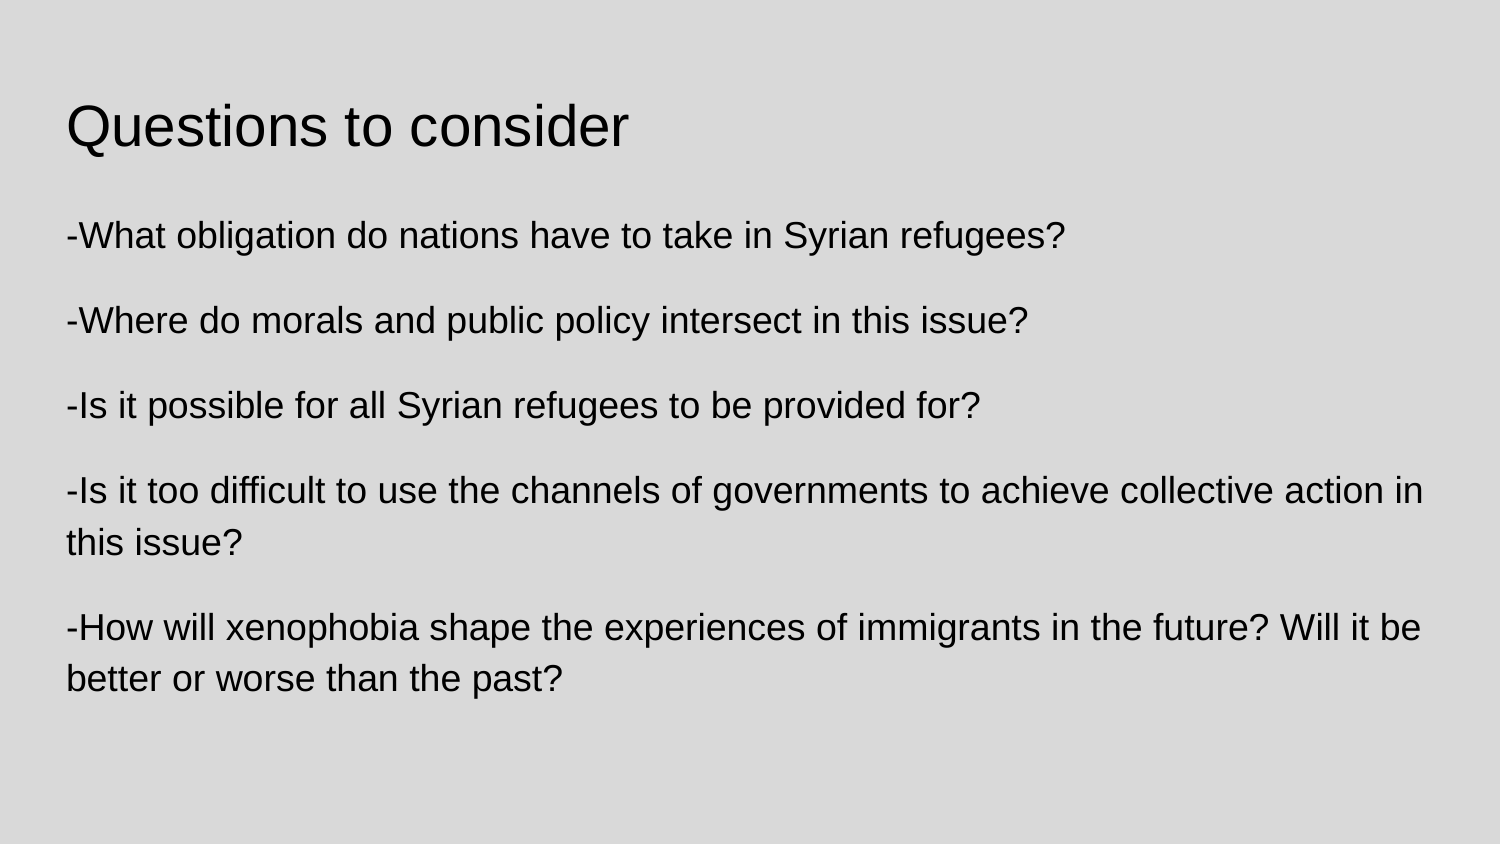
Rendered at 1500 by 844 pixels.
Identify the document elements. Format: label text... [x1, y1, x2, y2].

list -What obligation do nations have to take in Syrian refugees? -Where do morals and public policy intersect in this issue? -Is it possible for all Syrian refugees to be provided for? -Is it too difficult to use the channels of governments to achieve collective action in this issue? -How will xenophobia shape the experiences of immigrants in the future? Will it be better or worse than the past? [51, 189, 1449, 750]
title Questions to consider [51, 72, 1449, 167]
